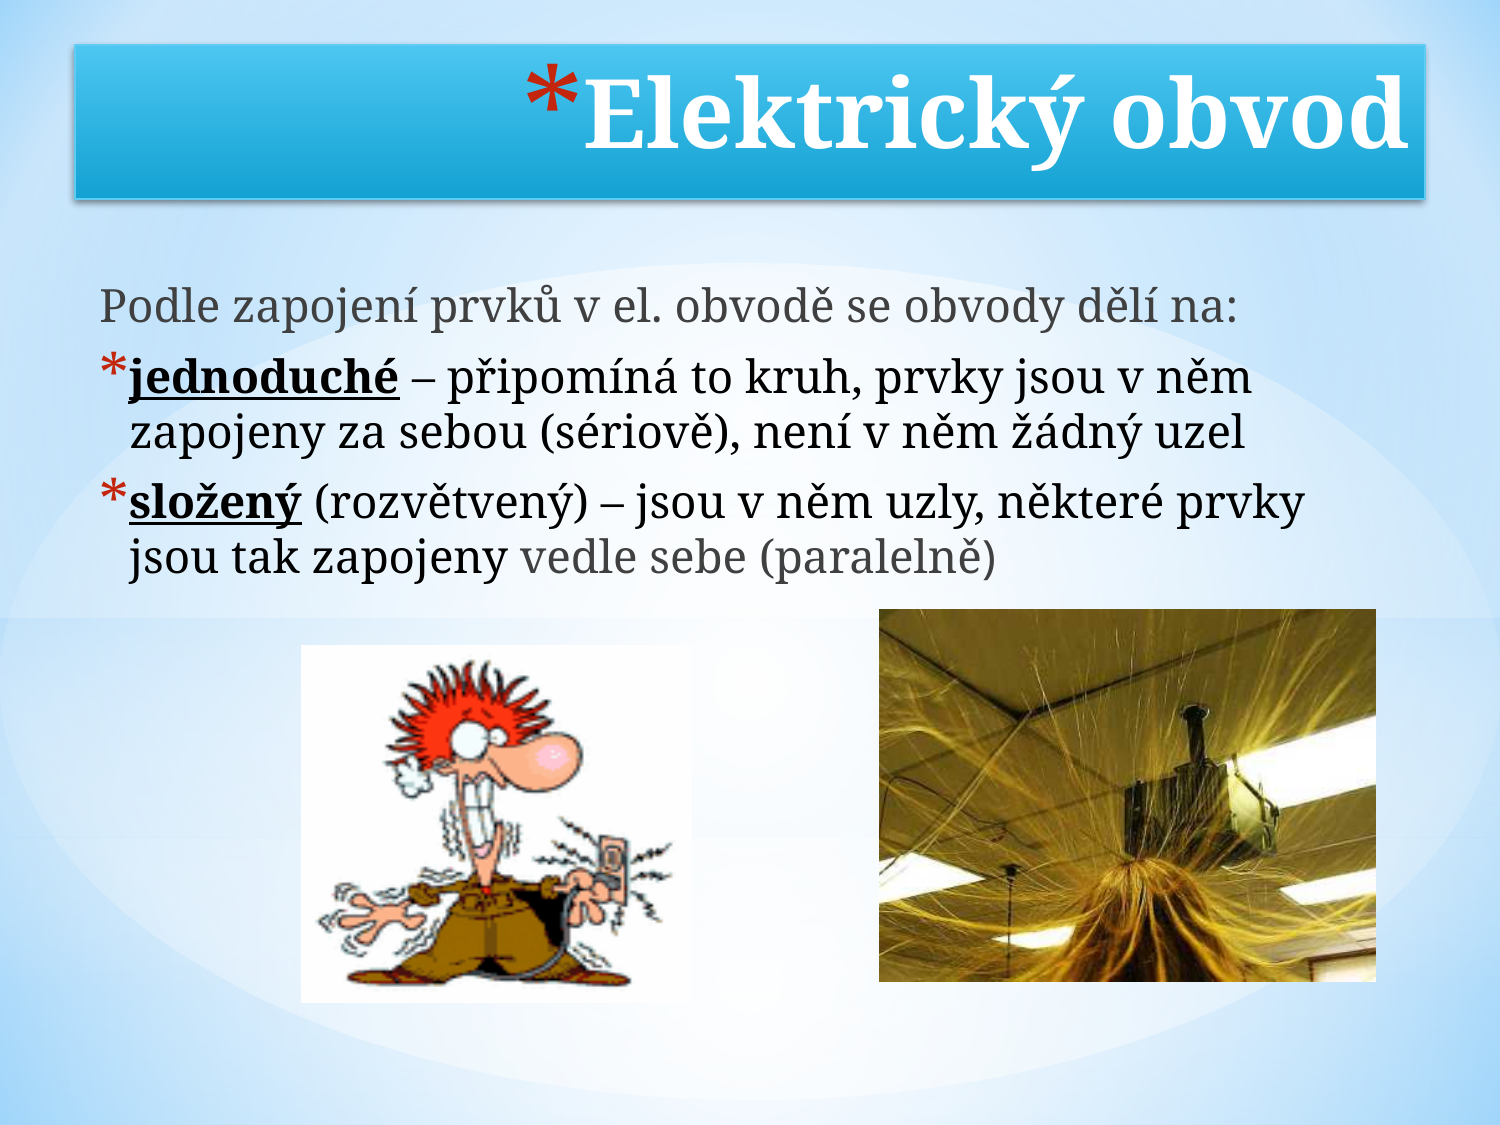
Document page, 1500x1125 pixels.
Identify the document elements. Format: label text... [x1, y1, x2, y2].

picture [879, 609, 1377, 982]
title Elektrický obvod [74, 44, 1426, 200]
picture [300, 644, 692, 1003]
list Podle zapojení prvků v el. obvodě se obvody dělí na: jednoduché – připomíná to kruh, prvky jsou v něm zapojeny za sebou (sériově), není v něm žádný uzel složený (rozvětvený) – jsou v něm uzly, některé prvky jsou tak zapojeny vedle sebe (paralelně) [76, 269, 1412, 1006]
